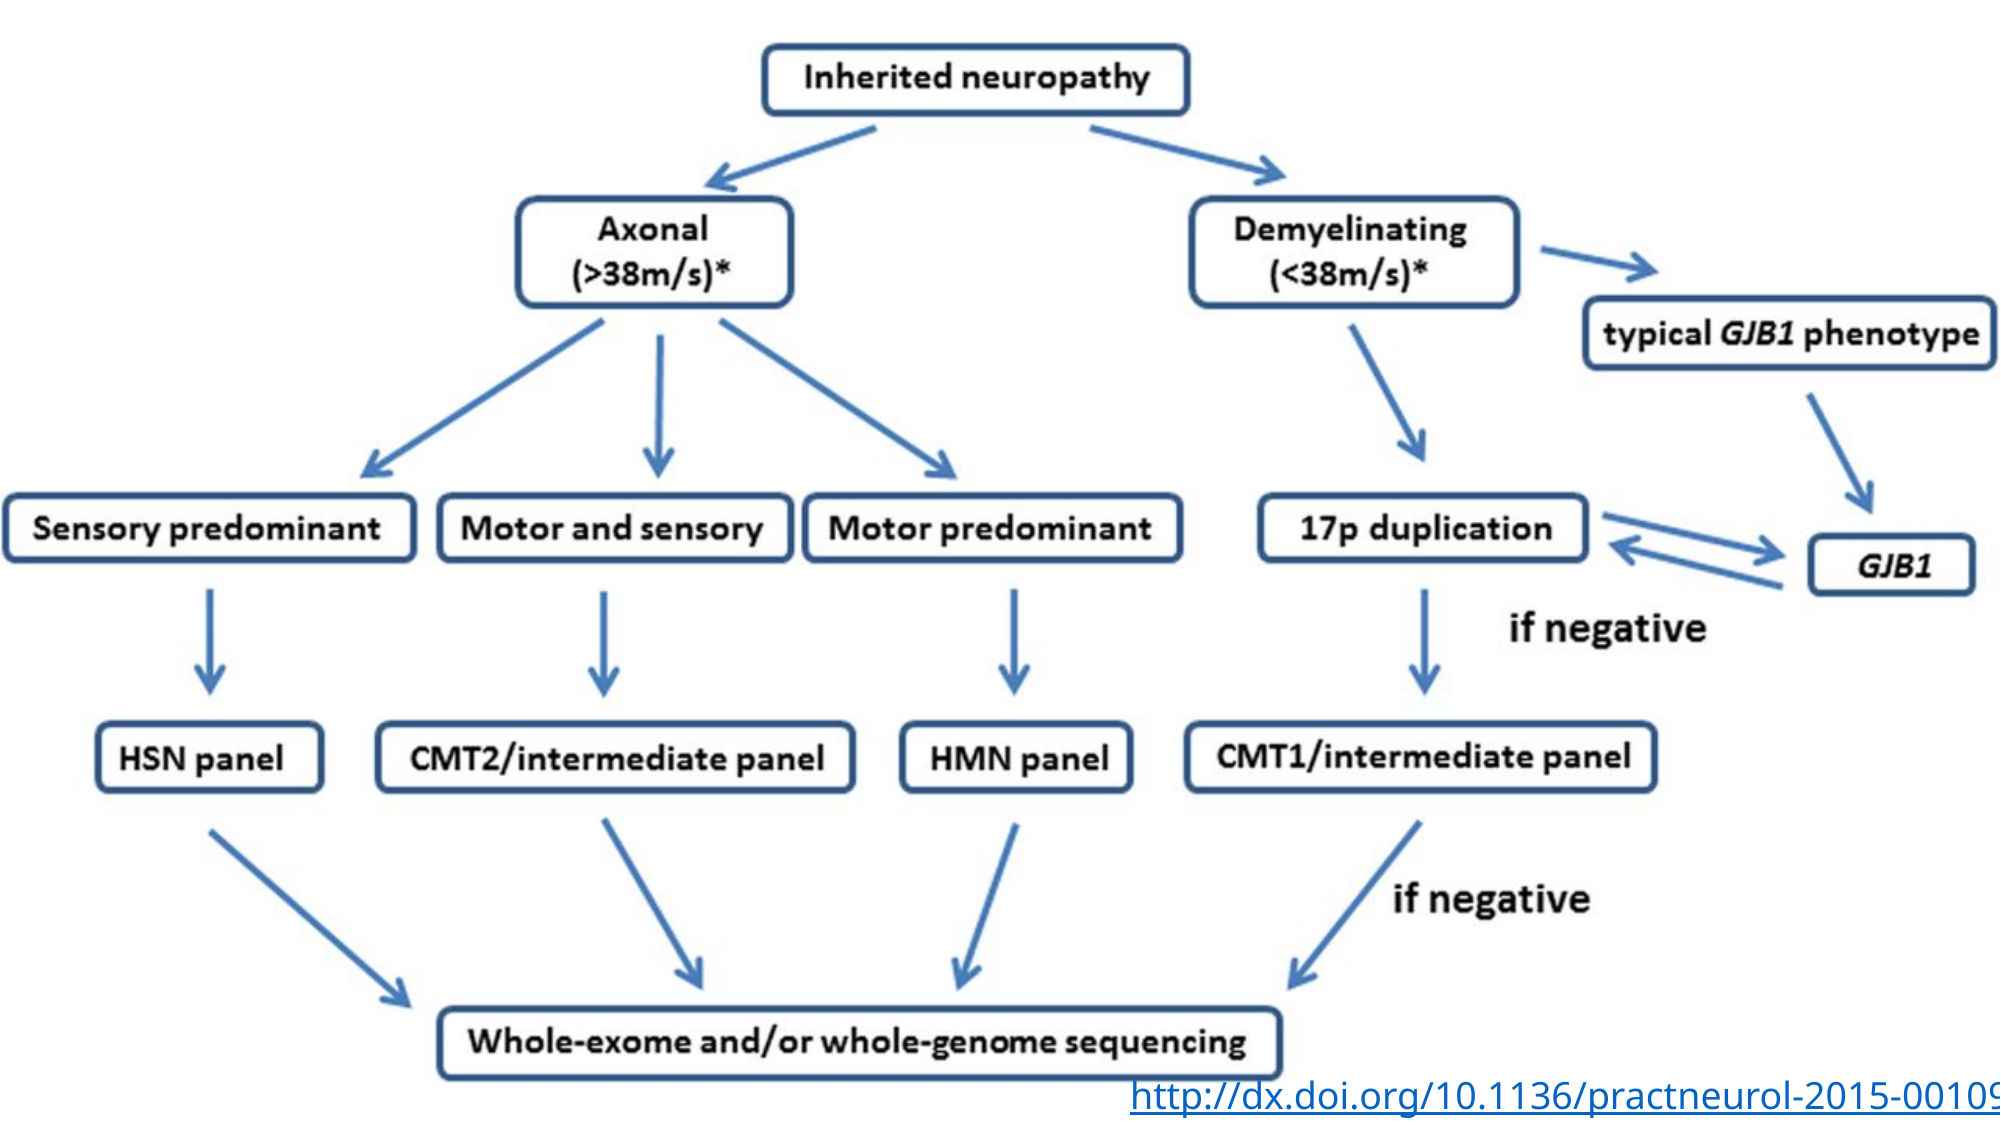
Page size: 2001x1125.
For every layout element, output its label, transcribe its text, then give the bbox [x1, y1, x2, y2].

picture [0, 41, 2000, 1084]
text_box http://dx.doi.org/10.1136/practneurol-2015-001095 [1115, 1084, 2000, 1125]
